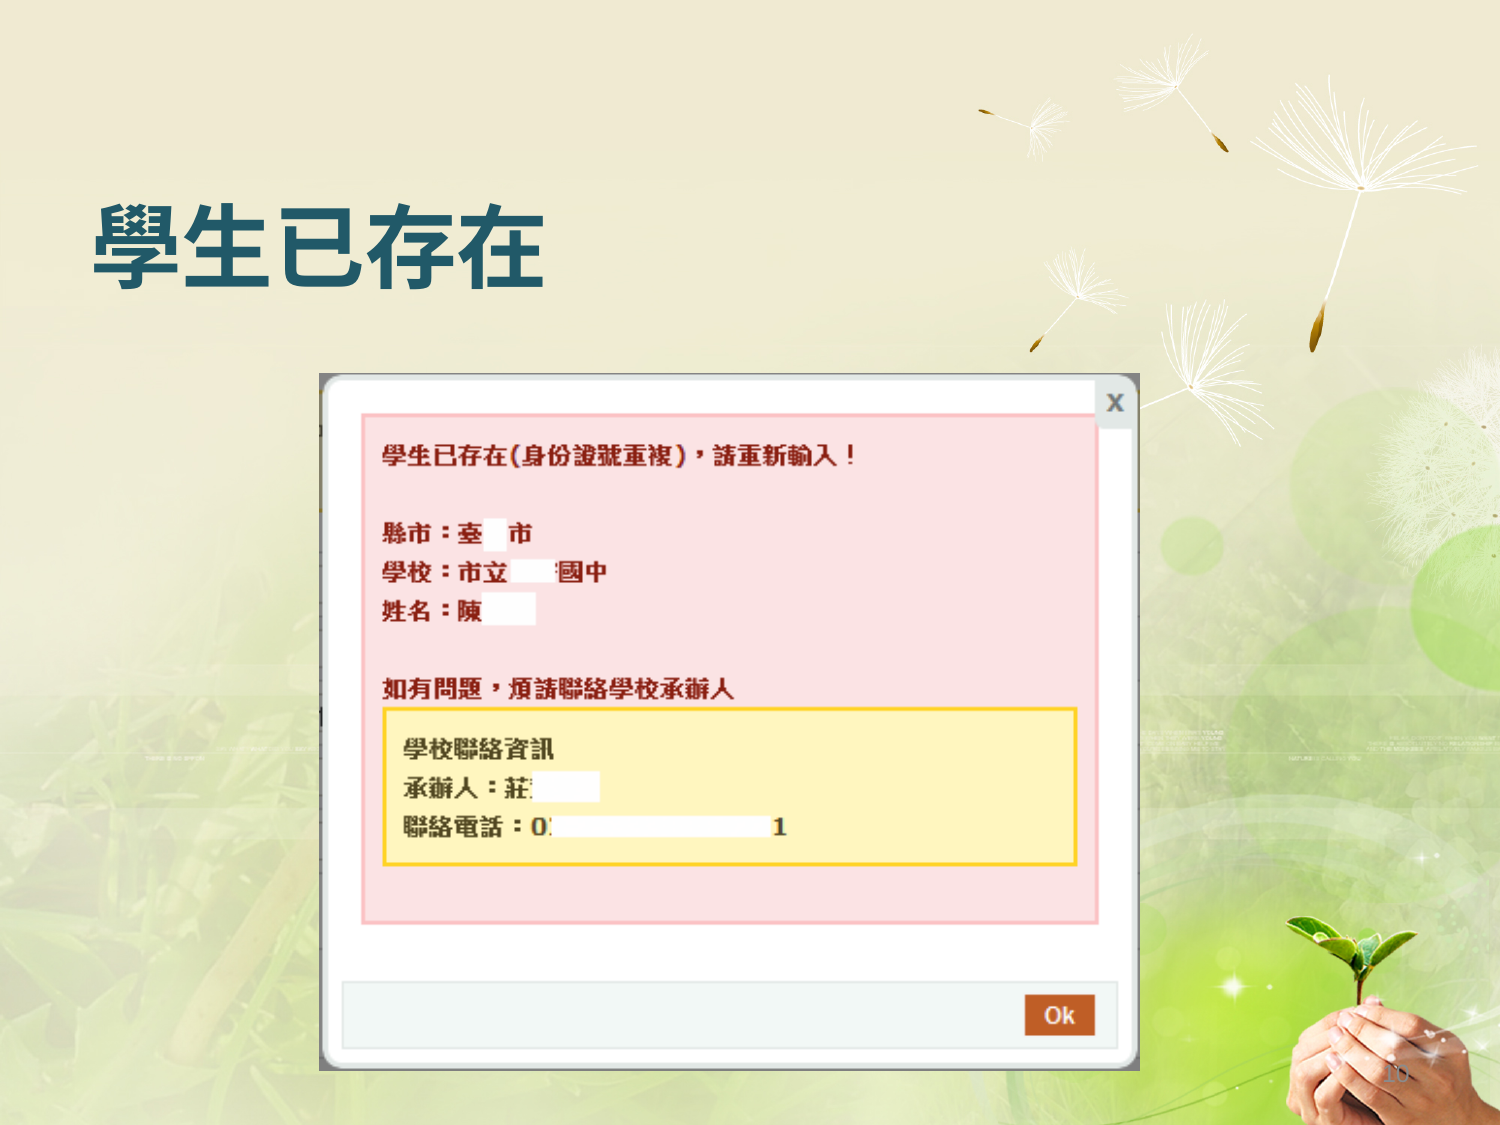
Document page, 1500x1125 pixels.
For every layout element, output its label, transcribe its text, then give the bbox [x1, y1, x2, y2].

picture [0, 0, 1500, 1125]
slide_number 10 [1074, 1042, 1425, 1103]
title 學生已存在 [75, 150, 1425, 339]
